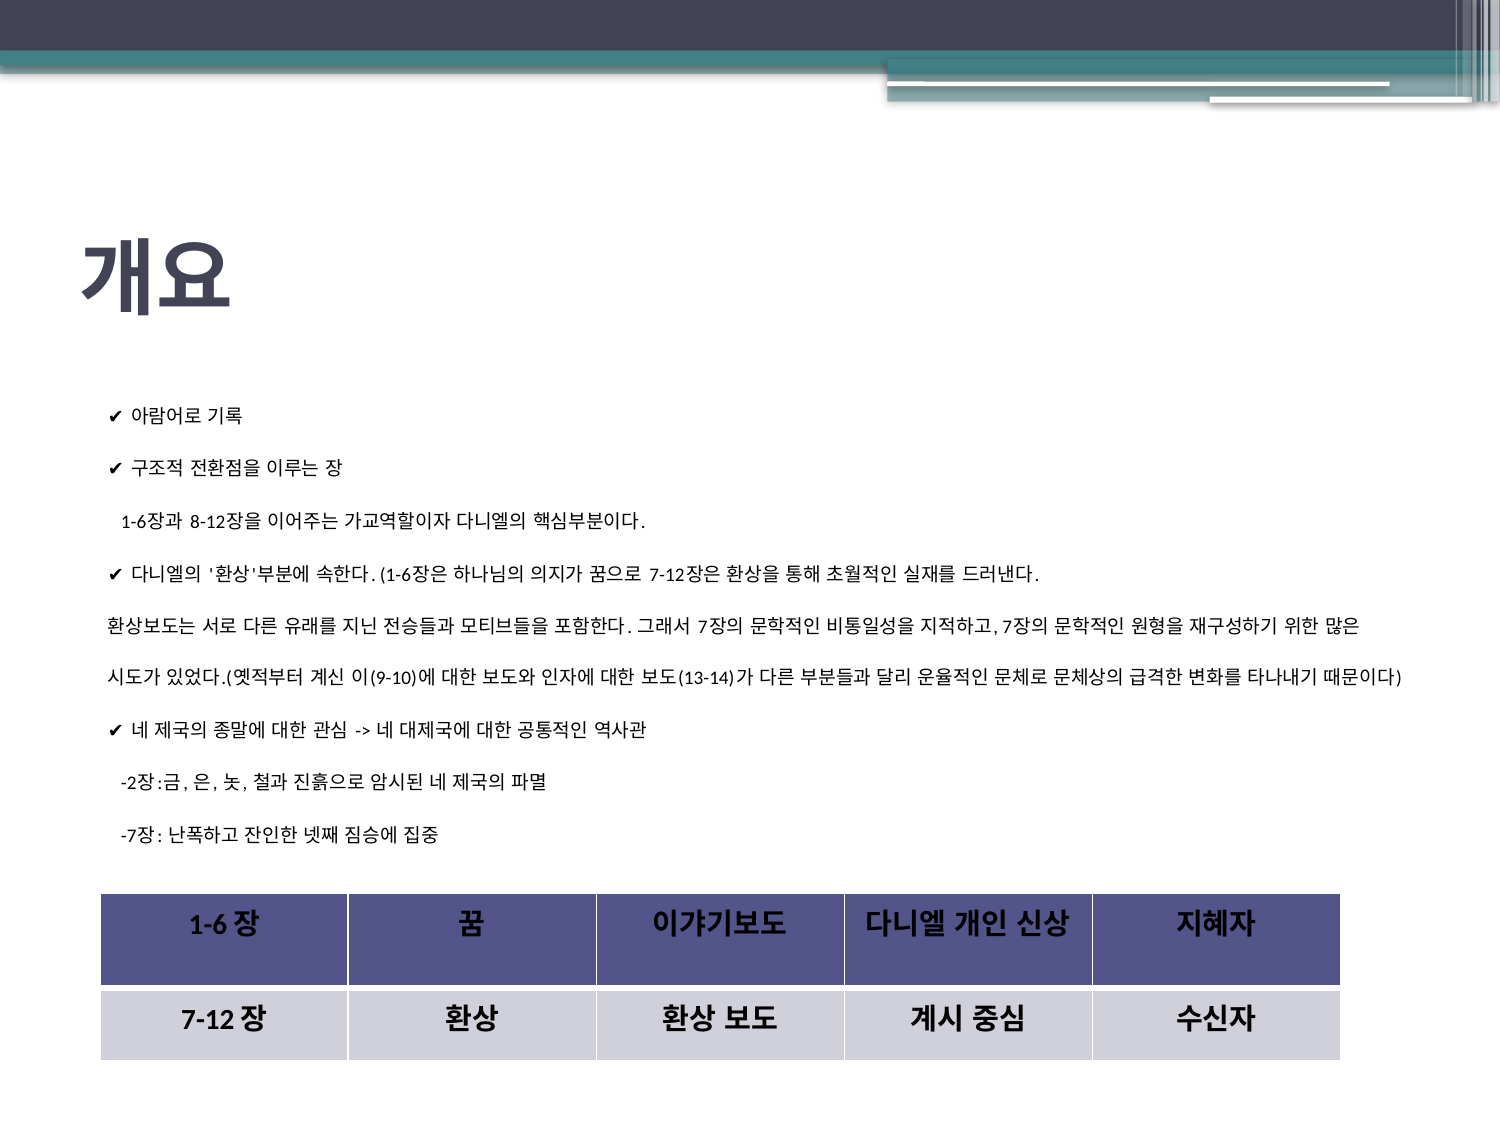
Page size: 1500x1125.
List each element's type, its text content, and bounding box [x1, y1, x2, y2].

table_cell 계시 중심 [845, 991, 1092, 1060]
table_cell 수신자 [1093, 991, 1340, 1060]
table_header 꿈 [349, 894, 596, 985]
table_cell 환상 보도 [597, 991, 844, 1060]
table_header 다니엘 개인 신상 [845, 894, 1092, 985]
table_cell 환상 [349, 991, 596, 1060]
title 개요 [64, 187, 1425, 363]
table_header 이갸기보도 [597, 894, 844, 985]
list ✔ 아람어로 기록 ✔ 구조적 전환점을 이루는 장 1-6장과 8-12장을 이어주는 가교역할이자 다니엘의 핵심부분이다. ✔ 다니엘의 '환상'부분에 속한다. (1-6장은 하나님의 의지가 꿈으로 7-12장은 환상을 통해 초월적인 실재를 드러낸다. 환상보도는 서로 다른 유래를 지닌 전승들과 모티브들을 포함한다. 그래서 7장의 문학적인 비통일성을 지적하고, 7장의 문학적인 원형을 재구성하기 위한 많은 시도가 있었다.(옛적부터 계신 이(9-10)에 대한 보도와 인자에 대한 보도(13-14)가 다른 부분들과 달리 운율적인 문체로 문체상의 급격한 변화를 타나내기 때문이다) ✔ 네 제국의 종말에 대한 관심 -> 네 대제국에 대한 공통적인 역사관 -2장:금, 은, 놋, 철과 진흙으로 암시된 네 제국의 파멸 -7장: 난폭하고 잔인한 넷째 짐승에 집중 -1-6장: 하나님의 의지가 꿈으로 / '이야기-보도'/ 궁중설화의 성격/ 다니엘 개인 신상/ 해몽의 증력을 지닌 지혜자 7-12장: 초월적인 실재가 환상으로 /'환상- 보도' / 환상의 수신자/ 대제국왕들이 훨씬 더 적대적으로 묘사 [75, 368, 1425, 1079]
table_header 1-6장 [101, 894, 347, 985]
table_cell 7-12장 [101, 991, 347, 1060]
table_header 지혜자 [1093, 894, 1340, 985]
